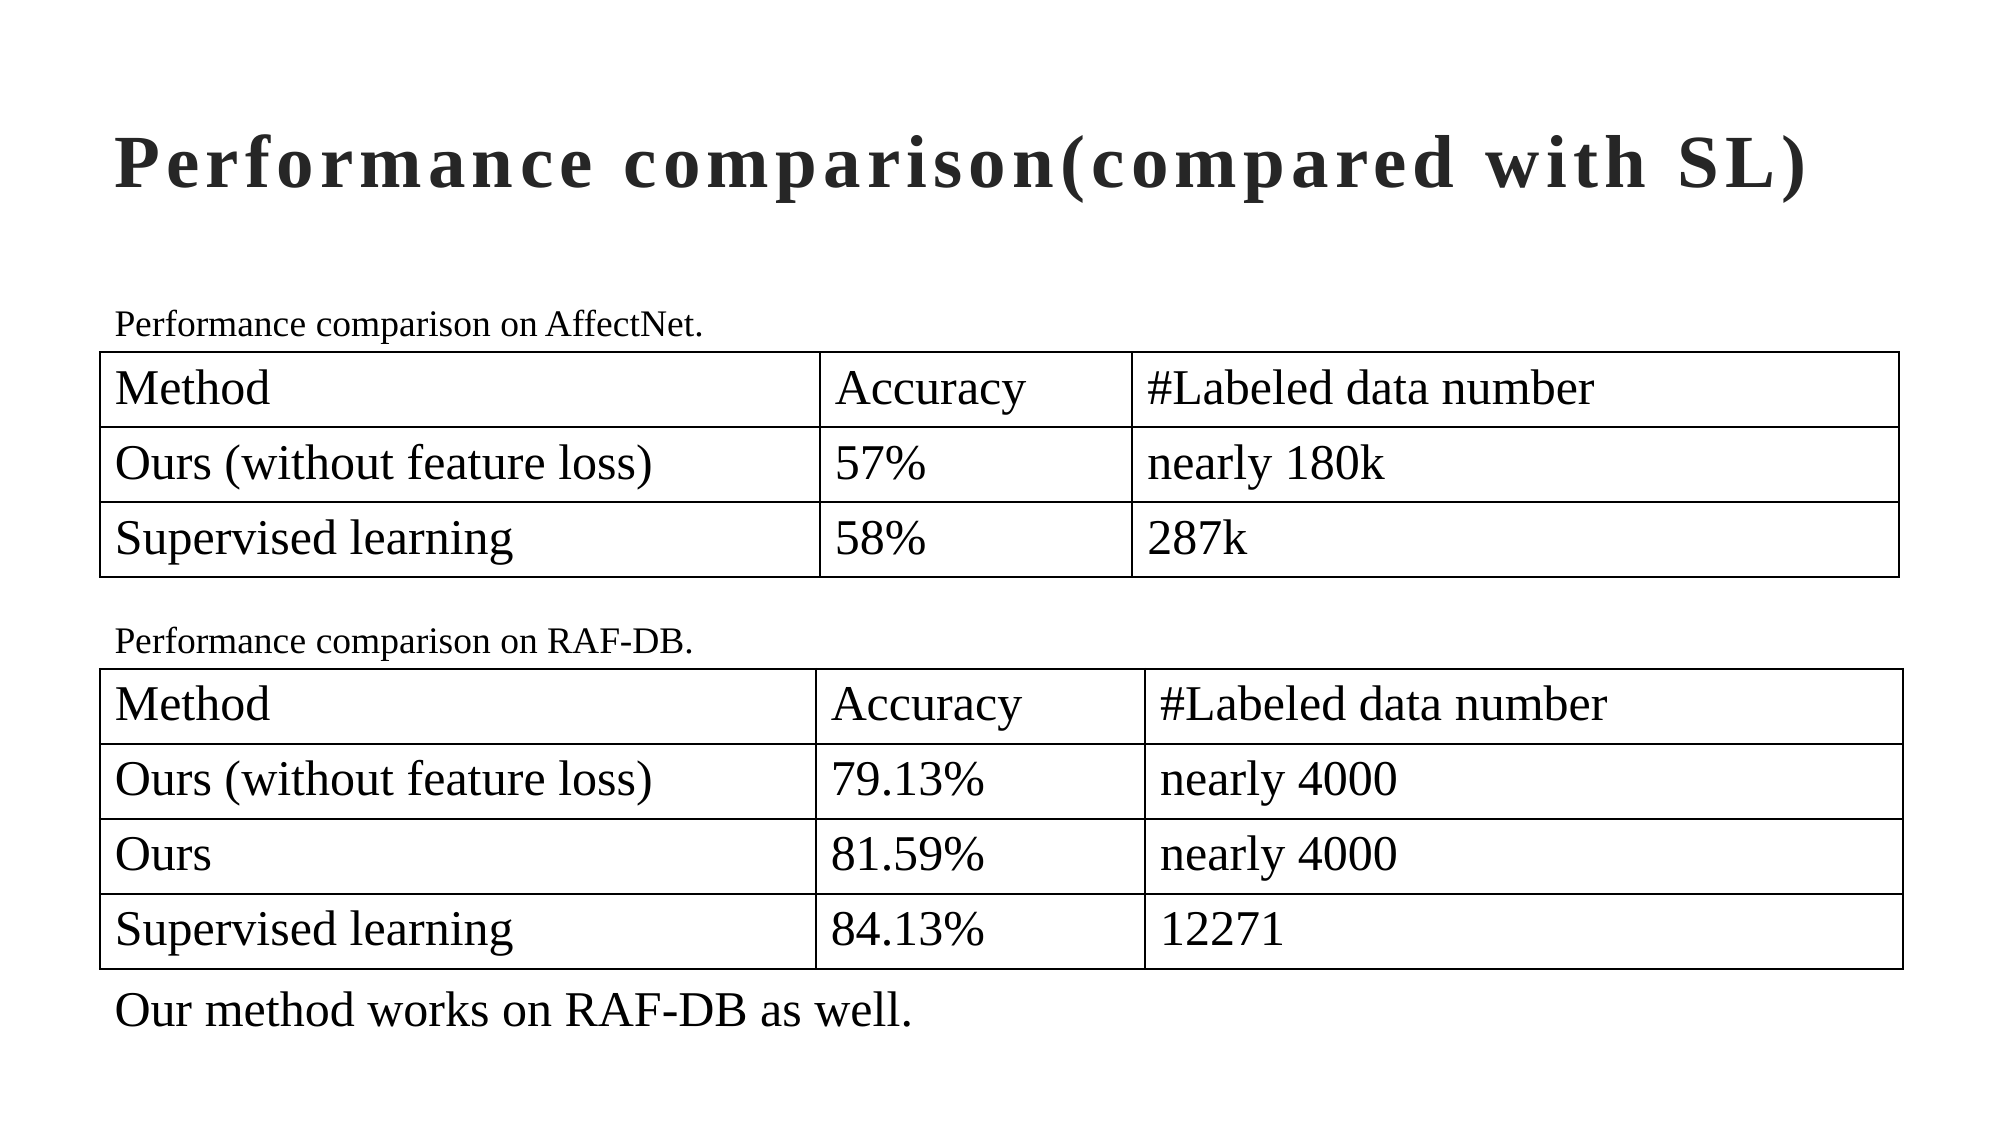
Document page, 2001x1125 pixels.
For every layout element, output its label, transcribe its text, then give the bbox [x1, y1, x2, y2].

table_header Method [101, 353, 819, 426]
table_cell nearly 4000 [1146, 820, 1902, 893]
table_cell Ours (without feature loss) [101, 428, 819, 501]
title Performance comparison(compared with SL) [99, 99, 1900, 216]
text_box Performance comparison on RAF-DB. [99, 608, 767, 668]
text_box Performance comparison on AffectNet. [99, 291, 767, 352]
table_cell 58% [821, 503, 1131, 576]
table_header Accuracy [817, 670, 1144, 743]
table_cell Supervised learning [101, 503, 819, 576]
table_cell nearly 4000 [1146, 745, 1902, 818]
table_cell 79.13% [817, 745, 1144, 818]
table_cell Ours (without feature loss) [101, 745, 815, 818]
table_cell 81.59% [817, 820, 1144, 893]
table_cell 287k [1133, 503, 1898, 576]
table_cell Ours [101, 820, 815, 893]
table_header Accuracy [821, 353, 1131, 426]
table_header #Labeled data number [1146, 670, 1902, 743]
text_box Our method works on RAF-DB as well. [99, 968, 1118, 1044]
table_cell 84.13% [817, 895, 1144, 968]
table_cell 57% [821, 428, 1131, 501]
table_cell 12271 [1146, 895, 1902, 968]
table_cell nearly 180k [1133, 428, 1898, 501]
table_header Method [101, 670, 815, 743]
table_header #Labeled data number [1133, 353, 1898, 426]
table_cell Supervised learning [101, 895, 815, 968]
